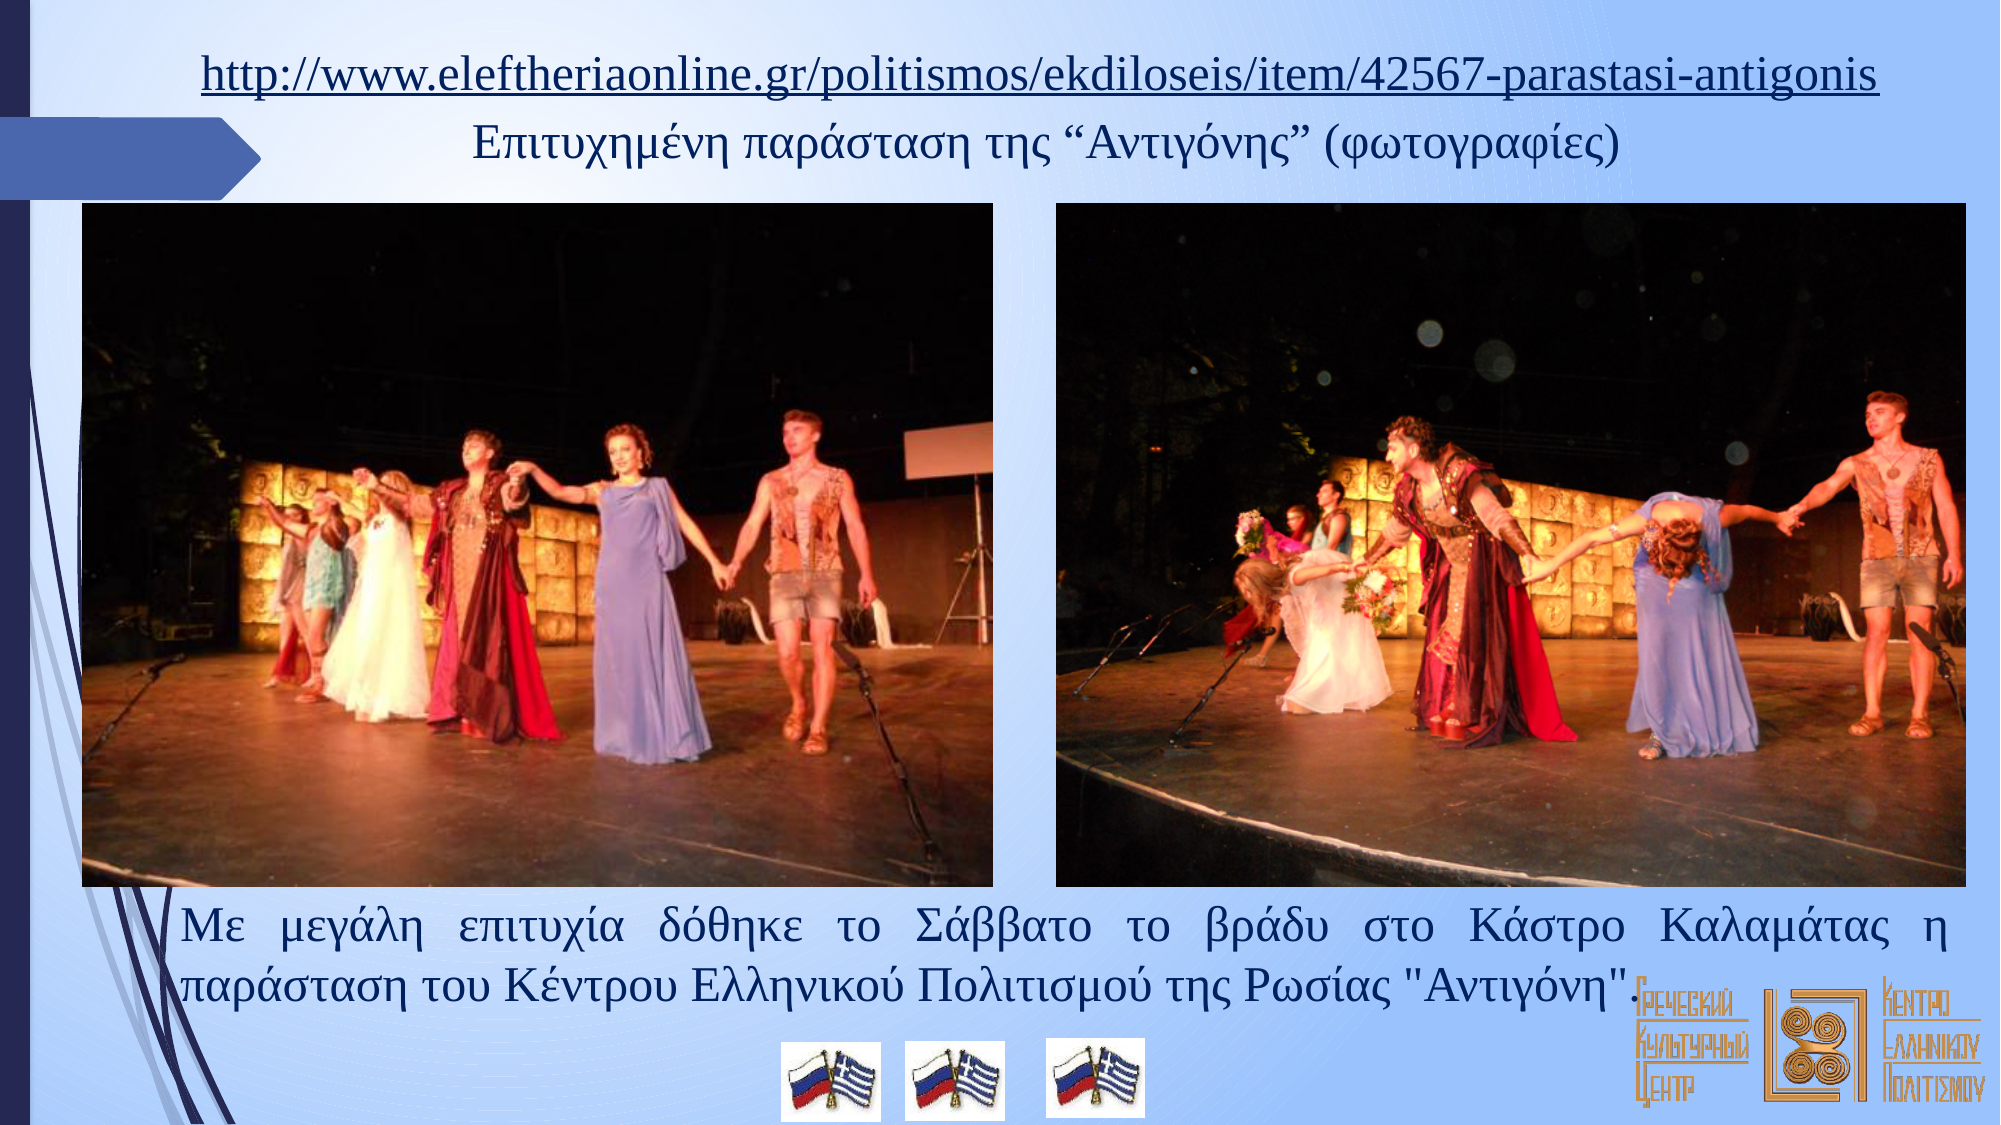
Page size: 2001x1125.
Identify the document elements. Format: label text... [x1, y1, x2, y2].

picture [1636, 976, 1985, 1108]
picture [1055, 203, 1966, 887]
picture [82, 203, 993, 887]
picture [905, 1040, 1005, 1122]
picture [781, 1041, 881, 1123]
text_box Με μεγάλη επιτυχία δόθηκε το Σάββατο το βράδυ στο Κάστρο Καλαμάτας η παράσταση του Κέντρου Ελληνικού Πολιτισμού της Ρωσίας "Αντιγόνη". [165, 884, 1965, 1020]
text_box http://www.eleftheriaonline.gr/politismos/ekdiloseis/item/42567-parastasi-antigonis Επιτυχημένη παράσταση της “Αντιγόνης” (φωτογραφίες) [87, 32, 2000, 177]
picture [1046, 1037, 1146, 1119]
